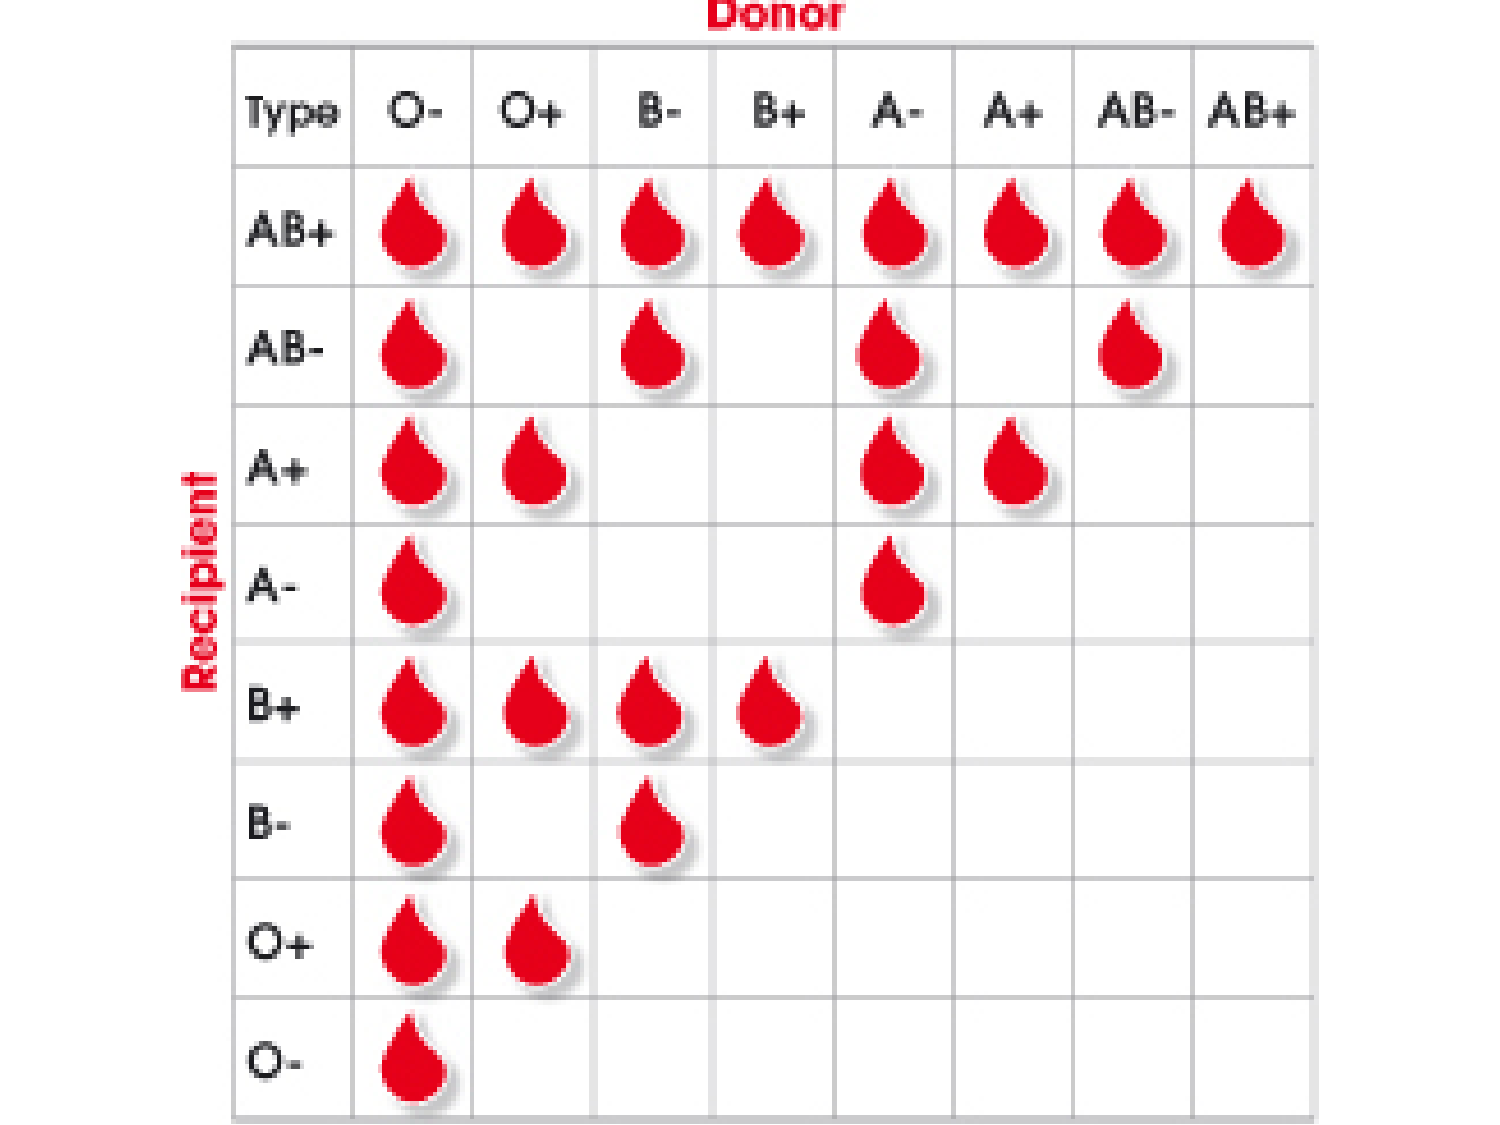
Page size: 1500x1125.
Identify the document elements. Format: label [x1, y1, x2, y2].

list [180, 0, 1320, 1125]
